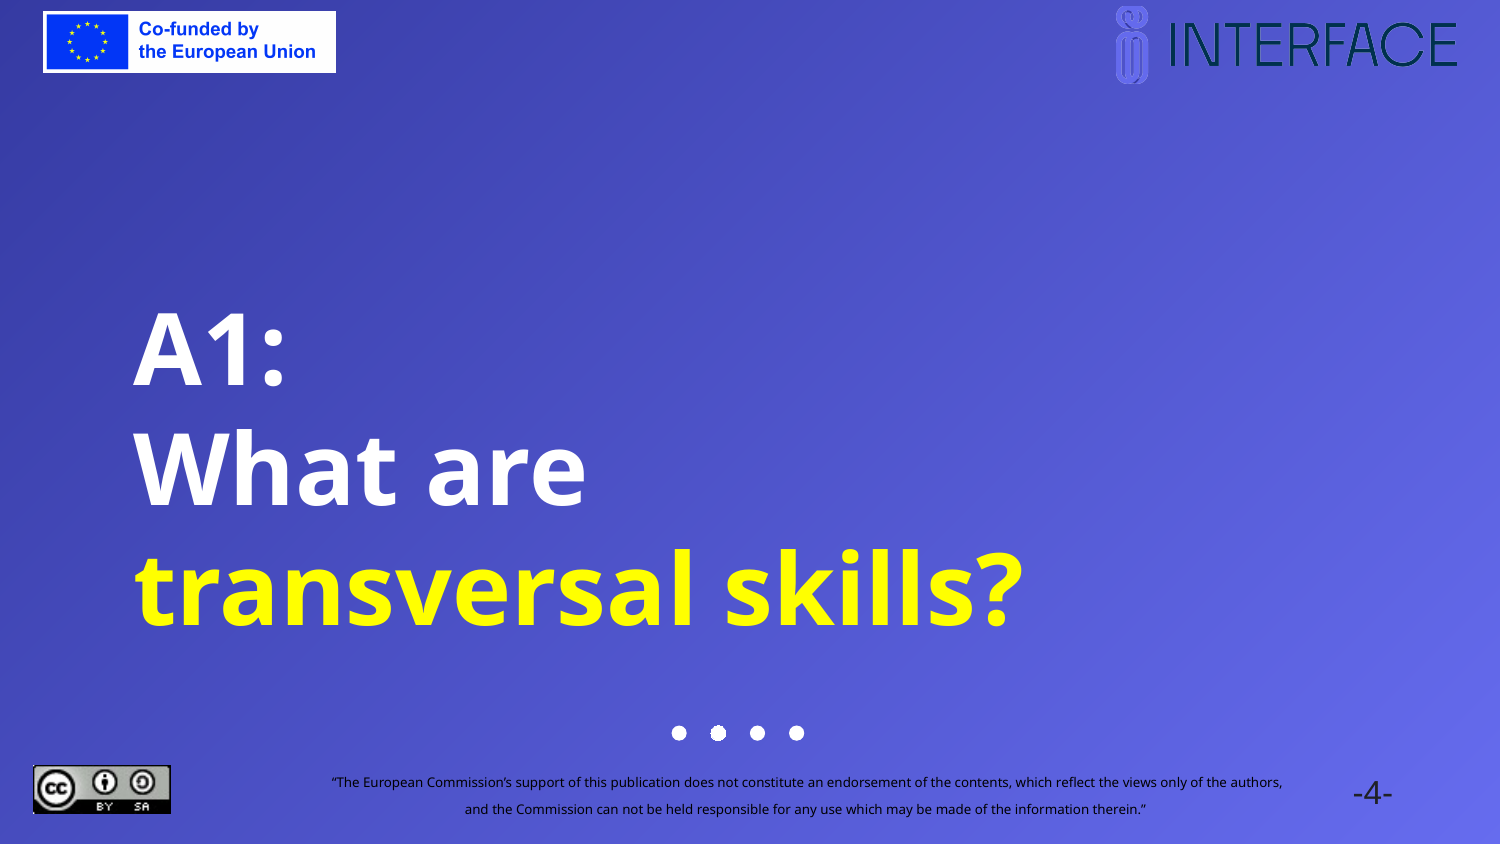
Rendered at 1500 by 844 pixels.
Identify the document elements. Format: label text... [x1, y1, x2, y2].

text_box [671, 725, 805, 741]
title A1: What are transversal skills? [118, 276, 1127, 661]
picture [33, 765, 171, 814]
picture [1116, 6, 1457, 84]
picture [43, 11, 336, 73]
